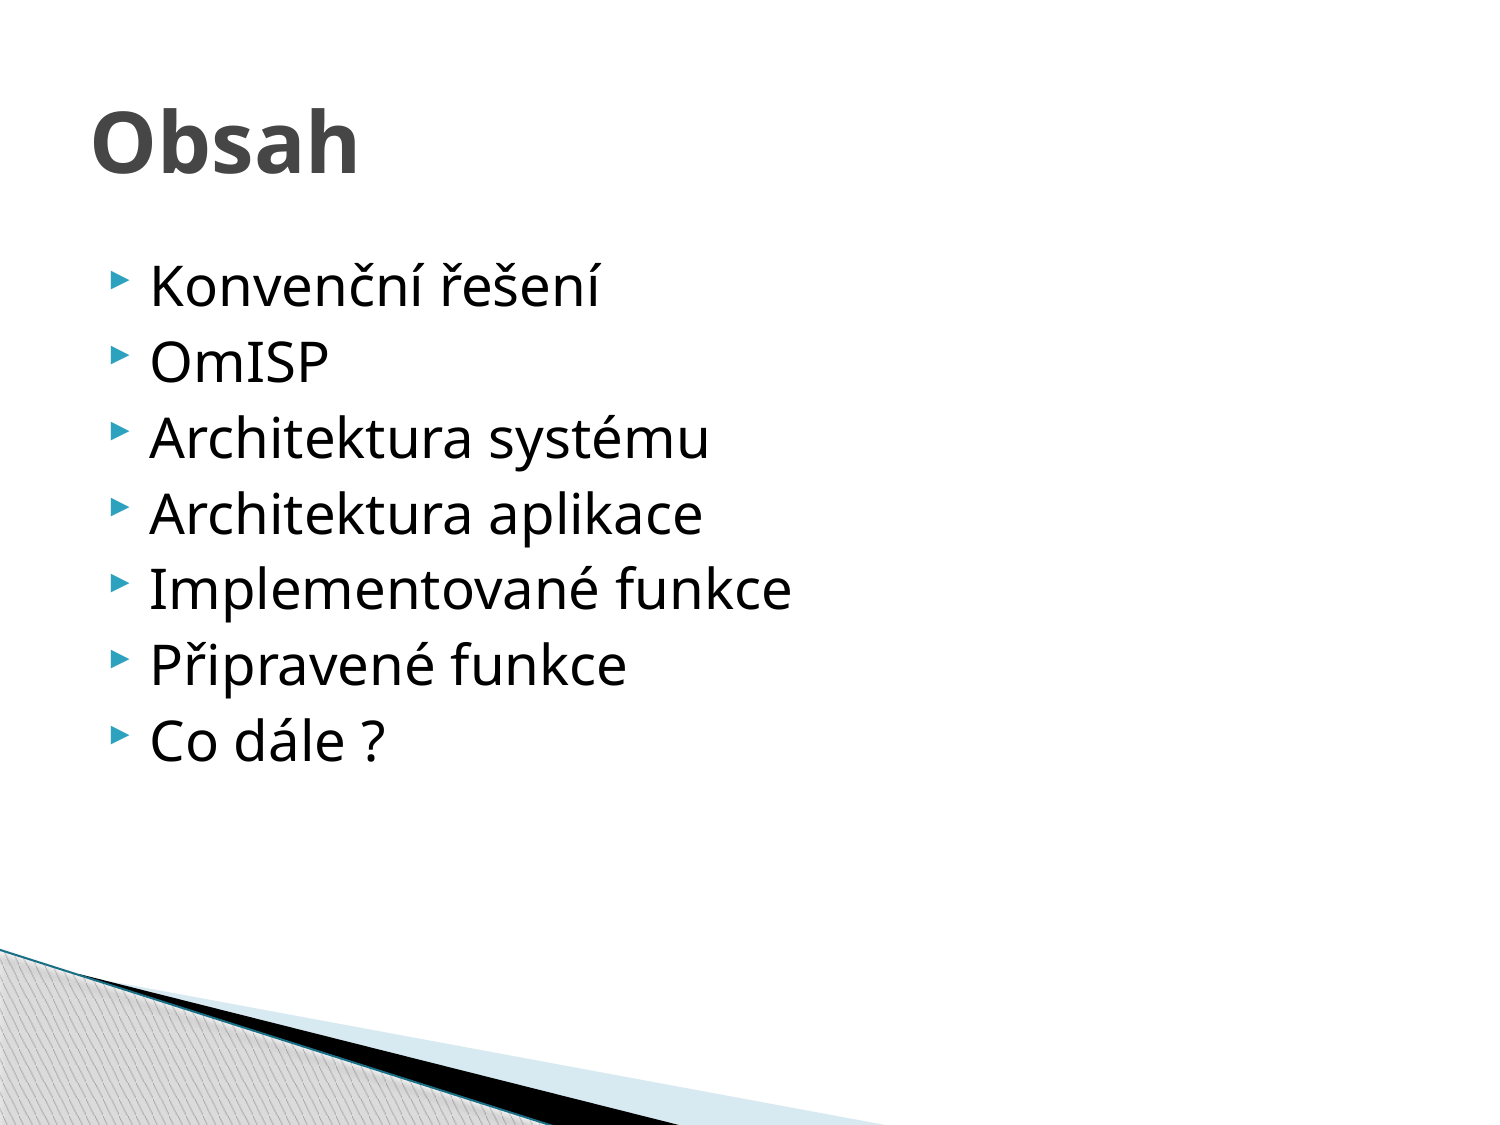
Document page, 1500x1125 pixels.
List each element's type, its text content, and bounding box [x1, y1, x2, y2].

title Obsah [75, 45, 1425, 233]
list Konvenční řešení OmISP Architektura systému Architektura aplikace Implementované funkce Připravené funkce Co dále ? [75, 243, 1425, 986]
